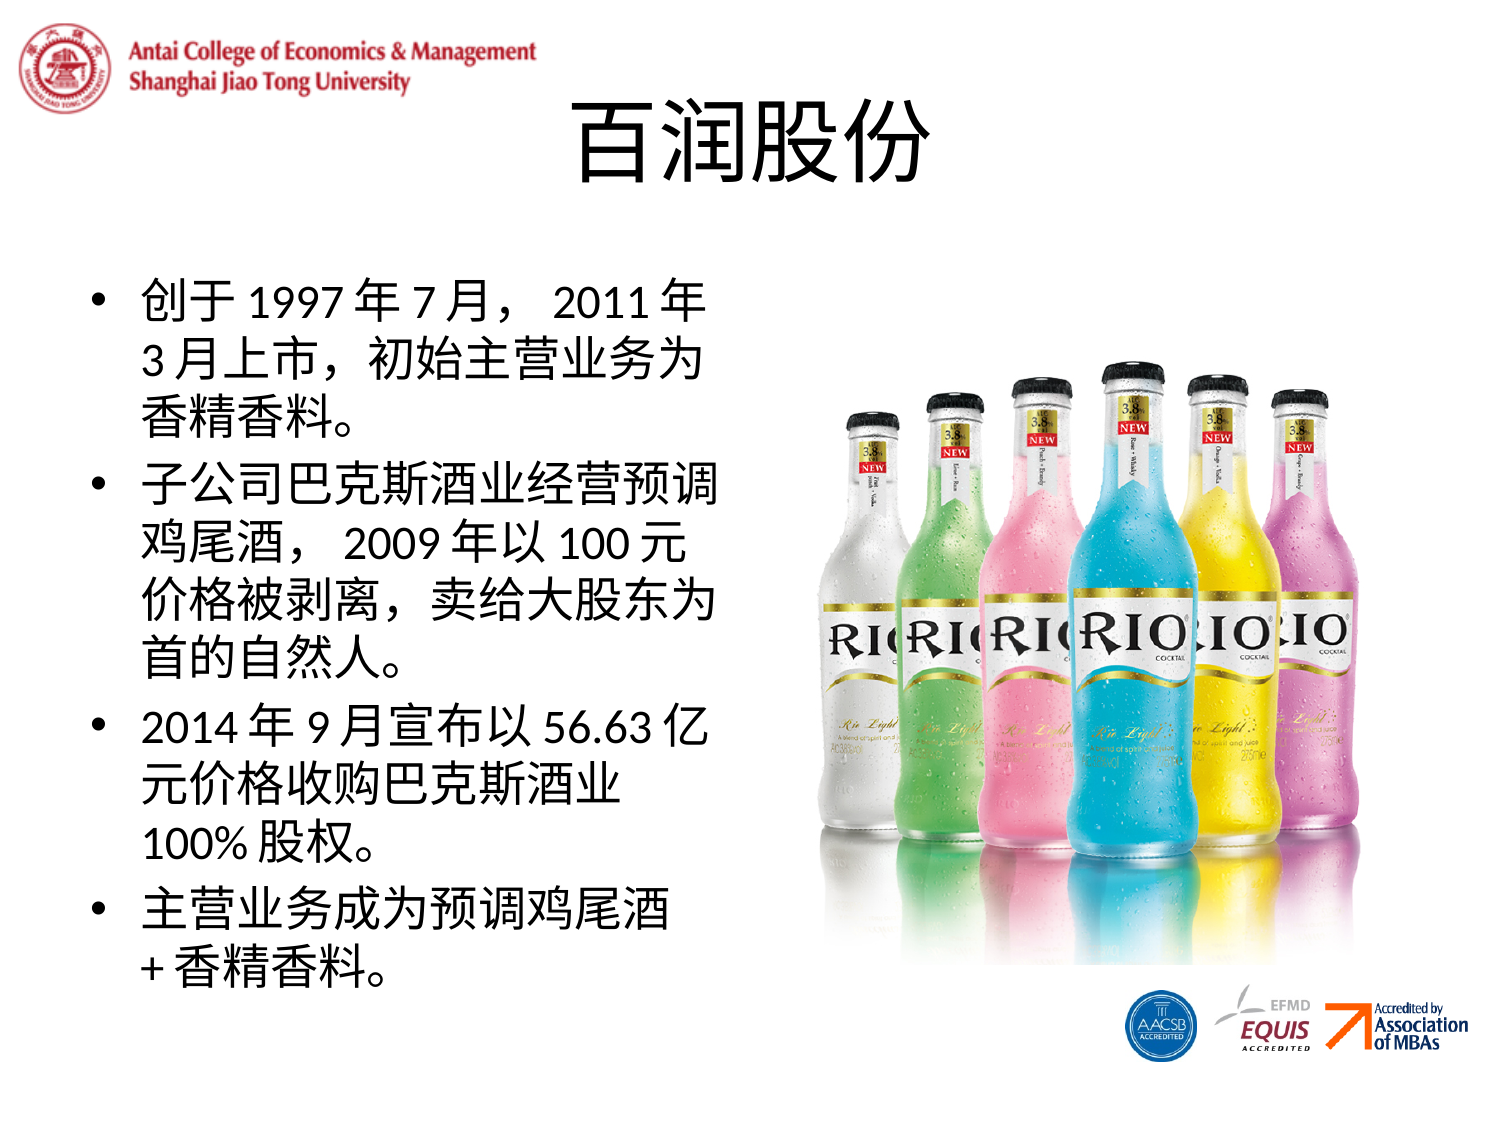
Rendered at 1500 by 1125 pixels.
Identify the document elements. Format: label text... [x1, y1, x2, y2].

title 百润股份 [75, 45, 1425, 233]
list 创于1997年7月，2011年3月上市，初始主营业务为香精香料。 子公司巴克斯酒业经营预调鸡尾酒，2009年以100元价格被剥离，卖给大股东为首的自然人。 2014年9月宣布以56.63亿元价格收购巴克斯酒业100%股权。 主营业务成为预调鸡尾酒+香精香料。 [75, 262, 738, 1005]
picture [1214, 984, 1310, 1051]
picture [1125, 990, 1197, 1062]
picture [1325, 1002, 1468, 1050]
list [762, 302, 1426, 966]
picture [2, 19, 548, 119]
